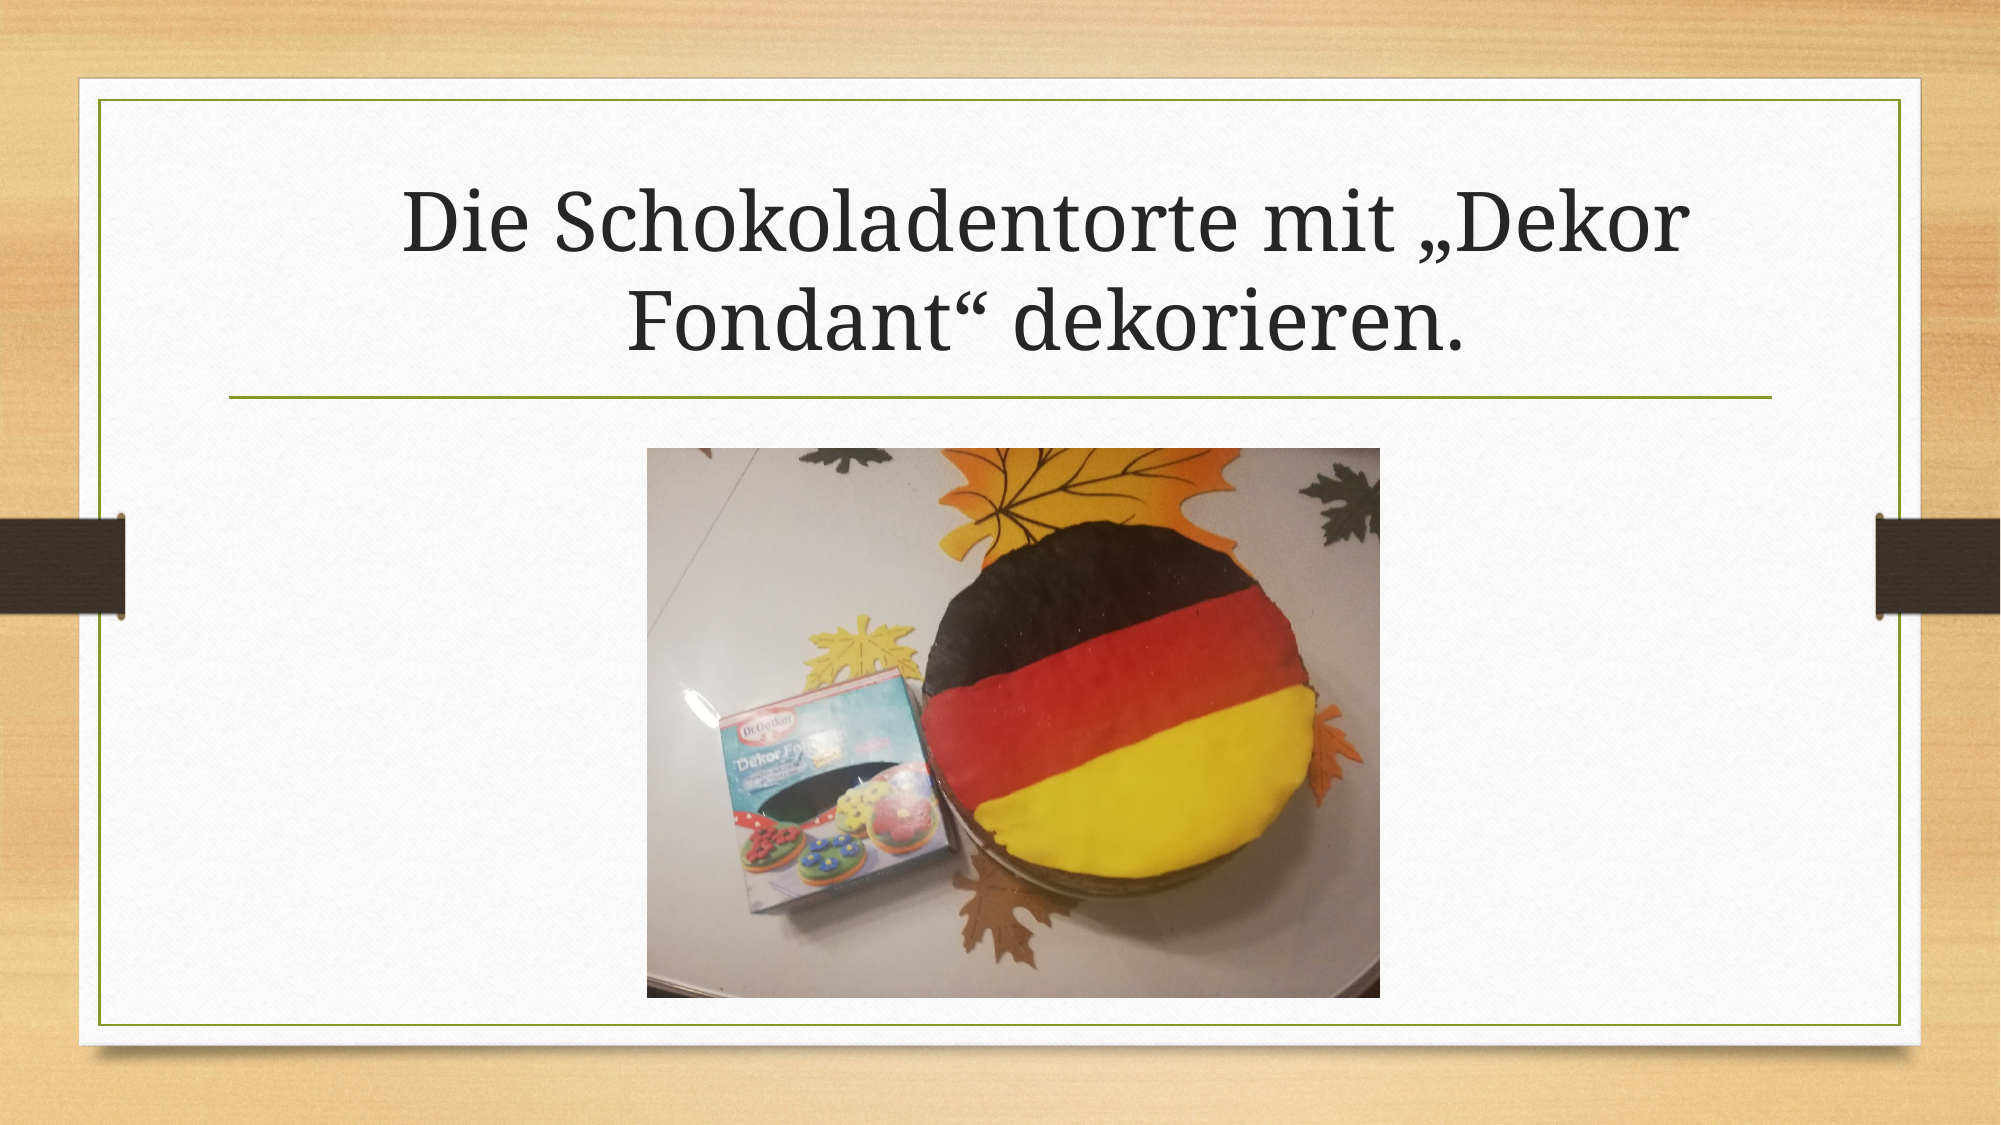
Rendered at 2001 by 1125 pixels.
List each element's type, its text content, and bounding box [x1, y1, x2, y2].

picture [0, 0, 2001, 1125]
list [647, 448, 1380, 998]
title Die Schokoladentorte mit „Dekor Fondant“ dekorieren. [212, 161, 1882, 375]
